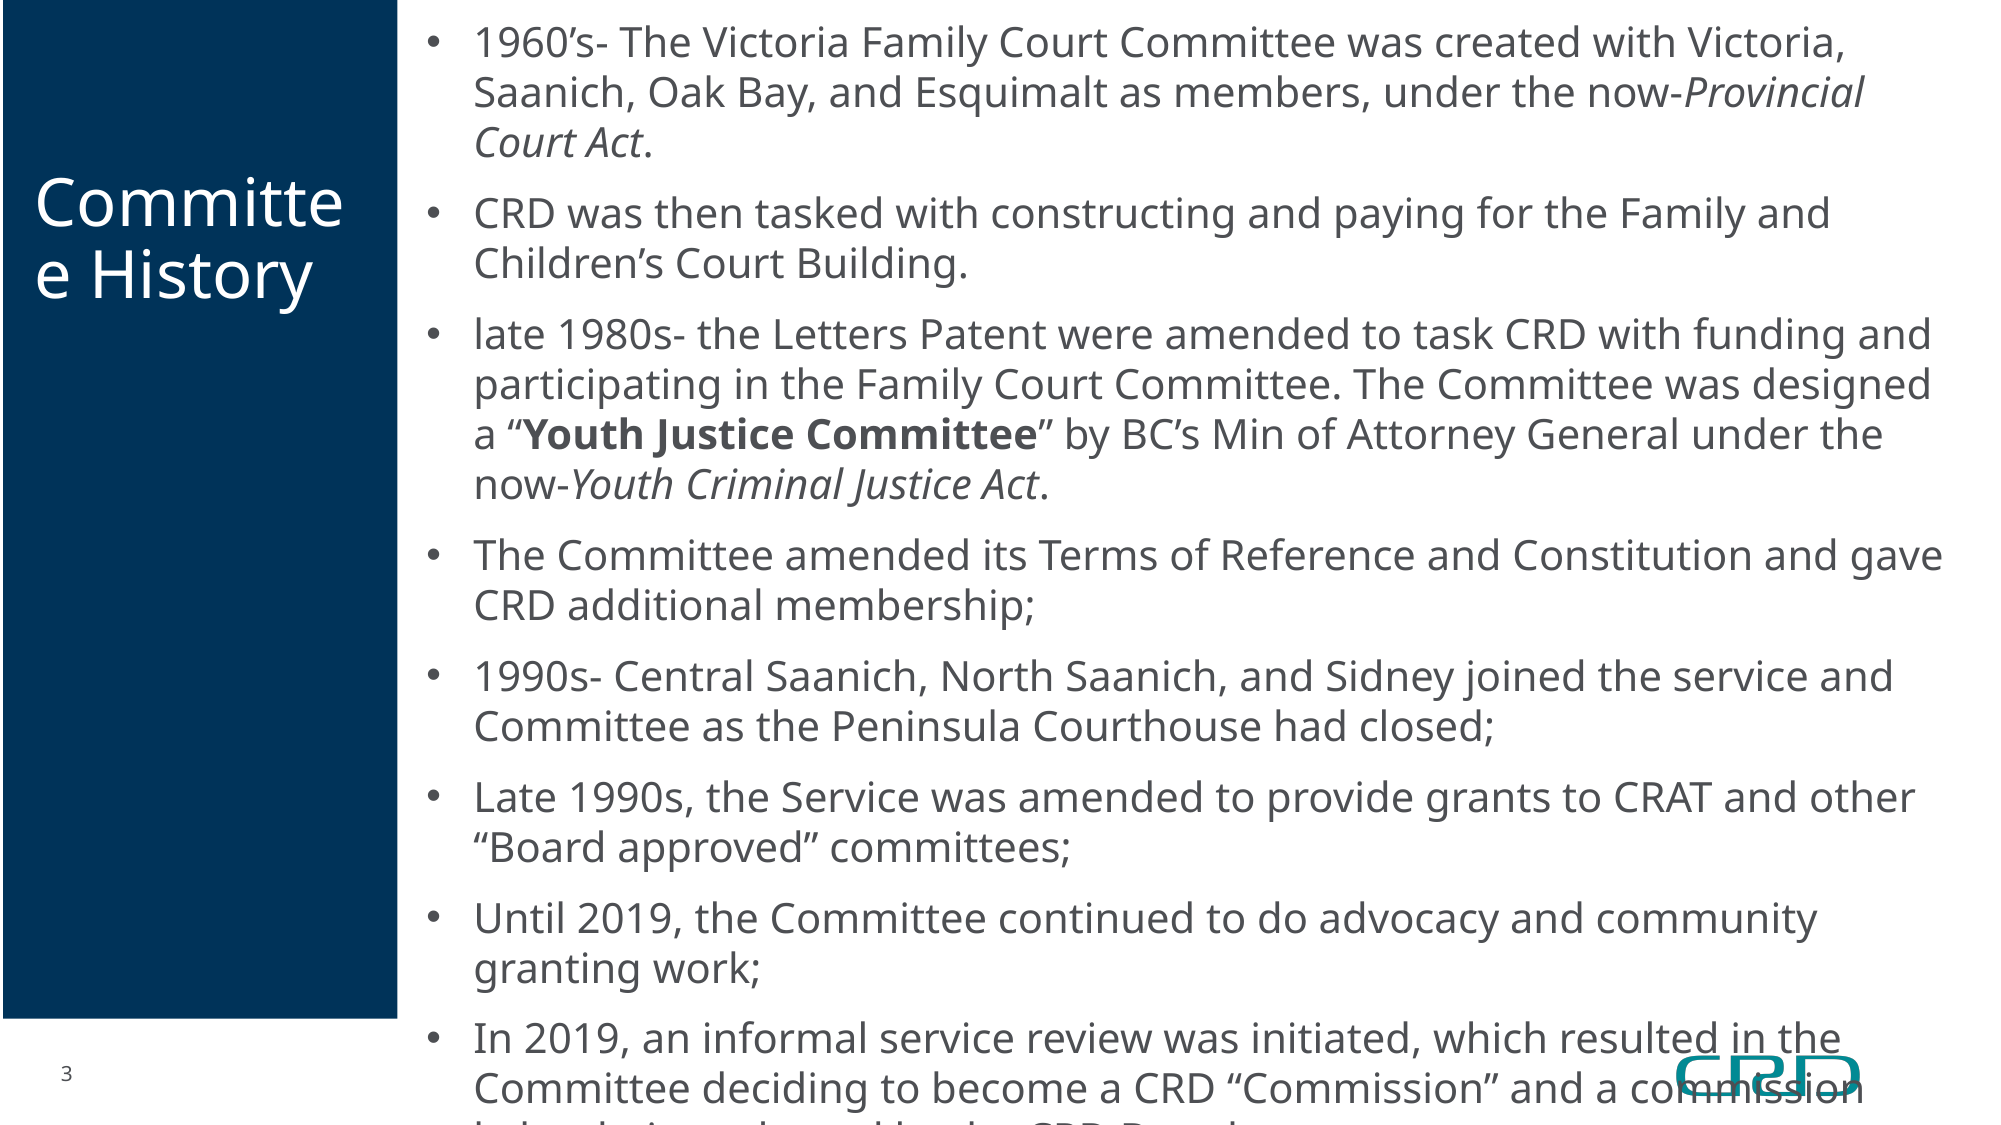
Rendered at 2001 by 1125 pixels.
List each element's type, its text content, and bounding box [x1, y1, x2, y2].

list Committee History [19, 161, 398, 966]
slide_number 3 [0, 1050, 134, 1099]
text_box 1960’s- The Victoria Family Court Committee was created with Victoria, Saanich, Oak Bay, and Esquimalt as members, under the now-Provincial Court Act. CRD was then tasked with constructing and paying for the Family and Children’s Court Building. late 1980s- the Letters Patent were amended to task CRD with funding and participating in the Family Court Committee. The Committee was designed a “Youth Justice Committee” by BC’s Min of Attorney General under the now-Youth Criminal Justice Act. The Committee amended its Terms of Reference and Constitution and gave CRD additional membership; 1990s- Central Saanich, North Saanich, and Sidney joined the service and Committee as the Peninsula Courthouse had closed; Late 1990s, the Service was amended to provide grants to CRAT and other “Board approved” committees; Until 2019, the Committee continued to do advocacy and community granting work; In 2019, an informal service review was initiated, which resulted in the Committee deciding to become a CRD “Commission” and a commission bylaw being adopted by the CRD Board. [411, 8, 1981, 1125]
